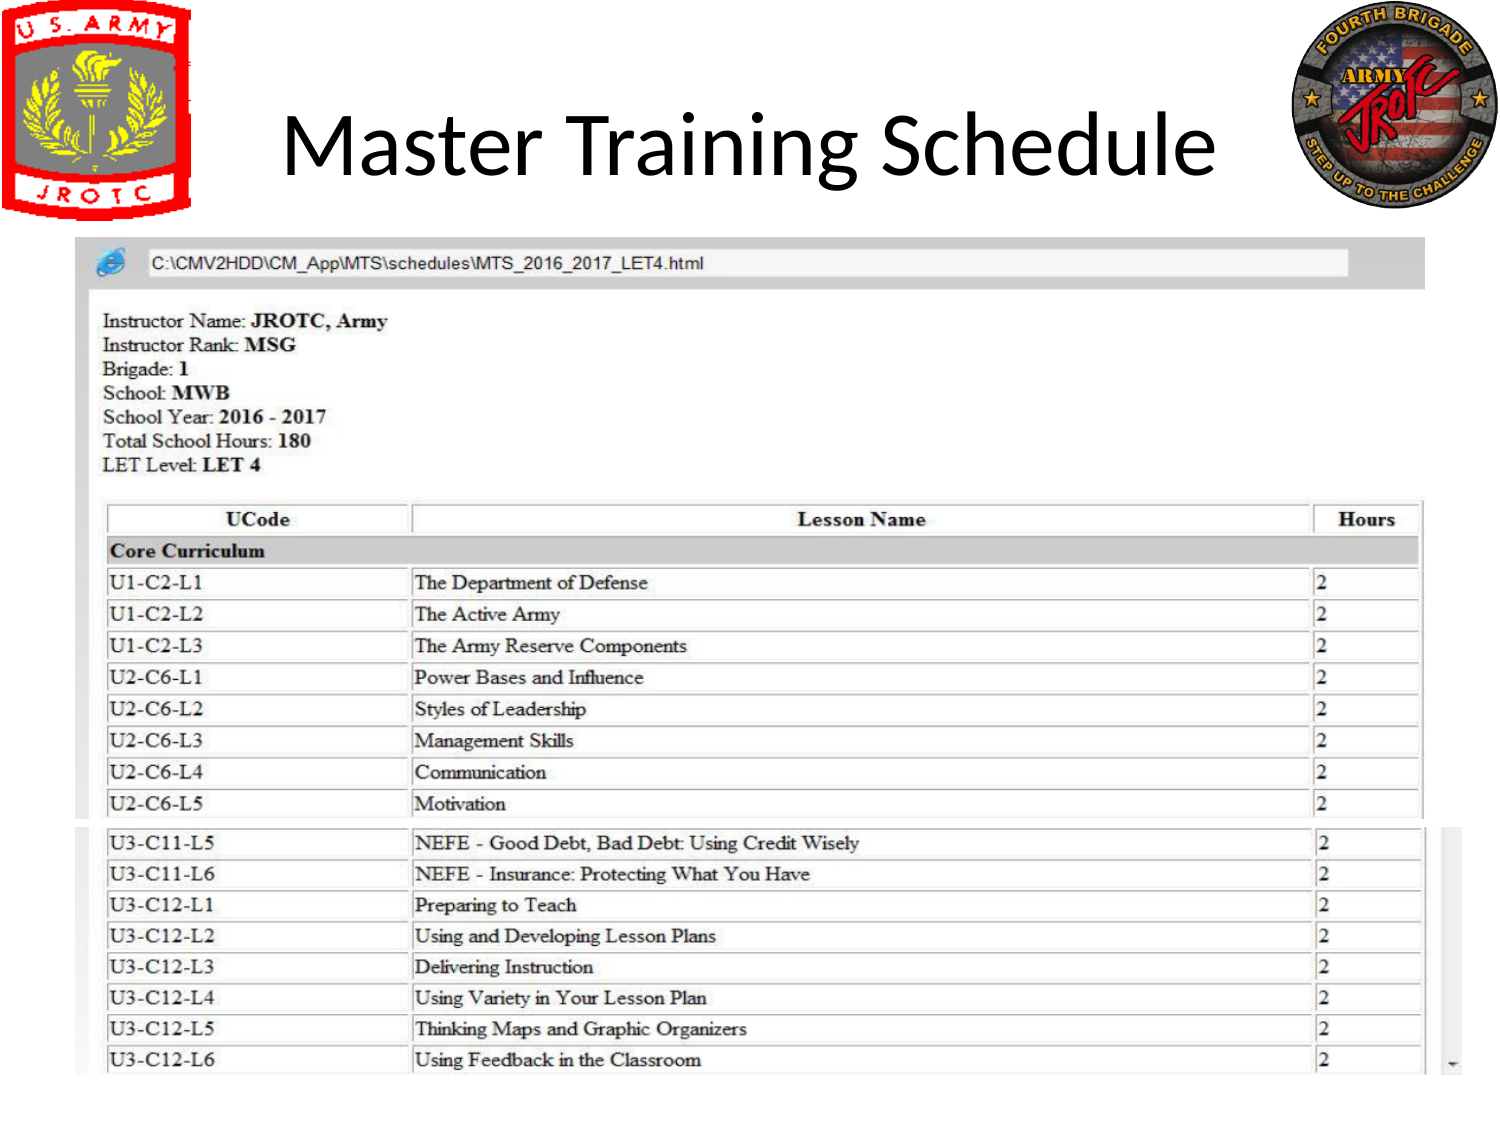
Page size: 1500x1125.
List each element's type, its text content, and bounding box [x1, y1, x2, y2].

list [74, 237, 1426, 820]
picture [2, 0, 191, 221]
picture [1287, 0, 1500, 213]
title Master Training Schedule [75, 45, 1425, 233]
picture [74, 827, 1462, 1075]
